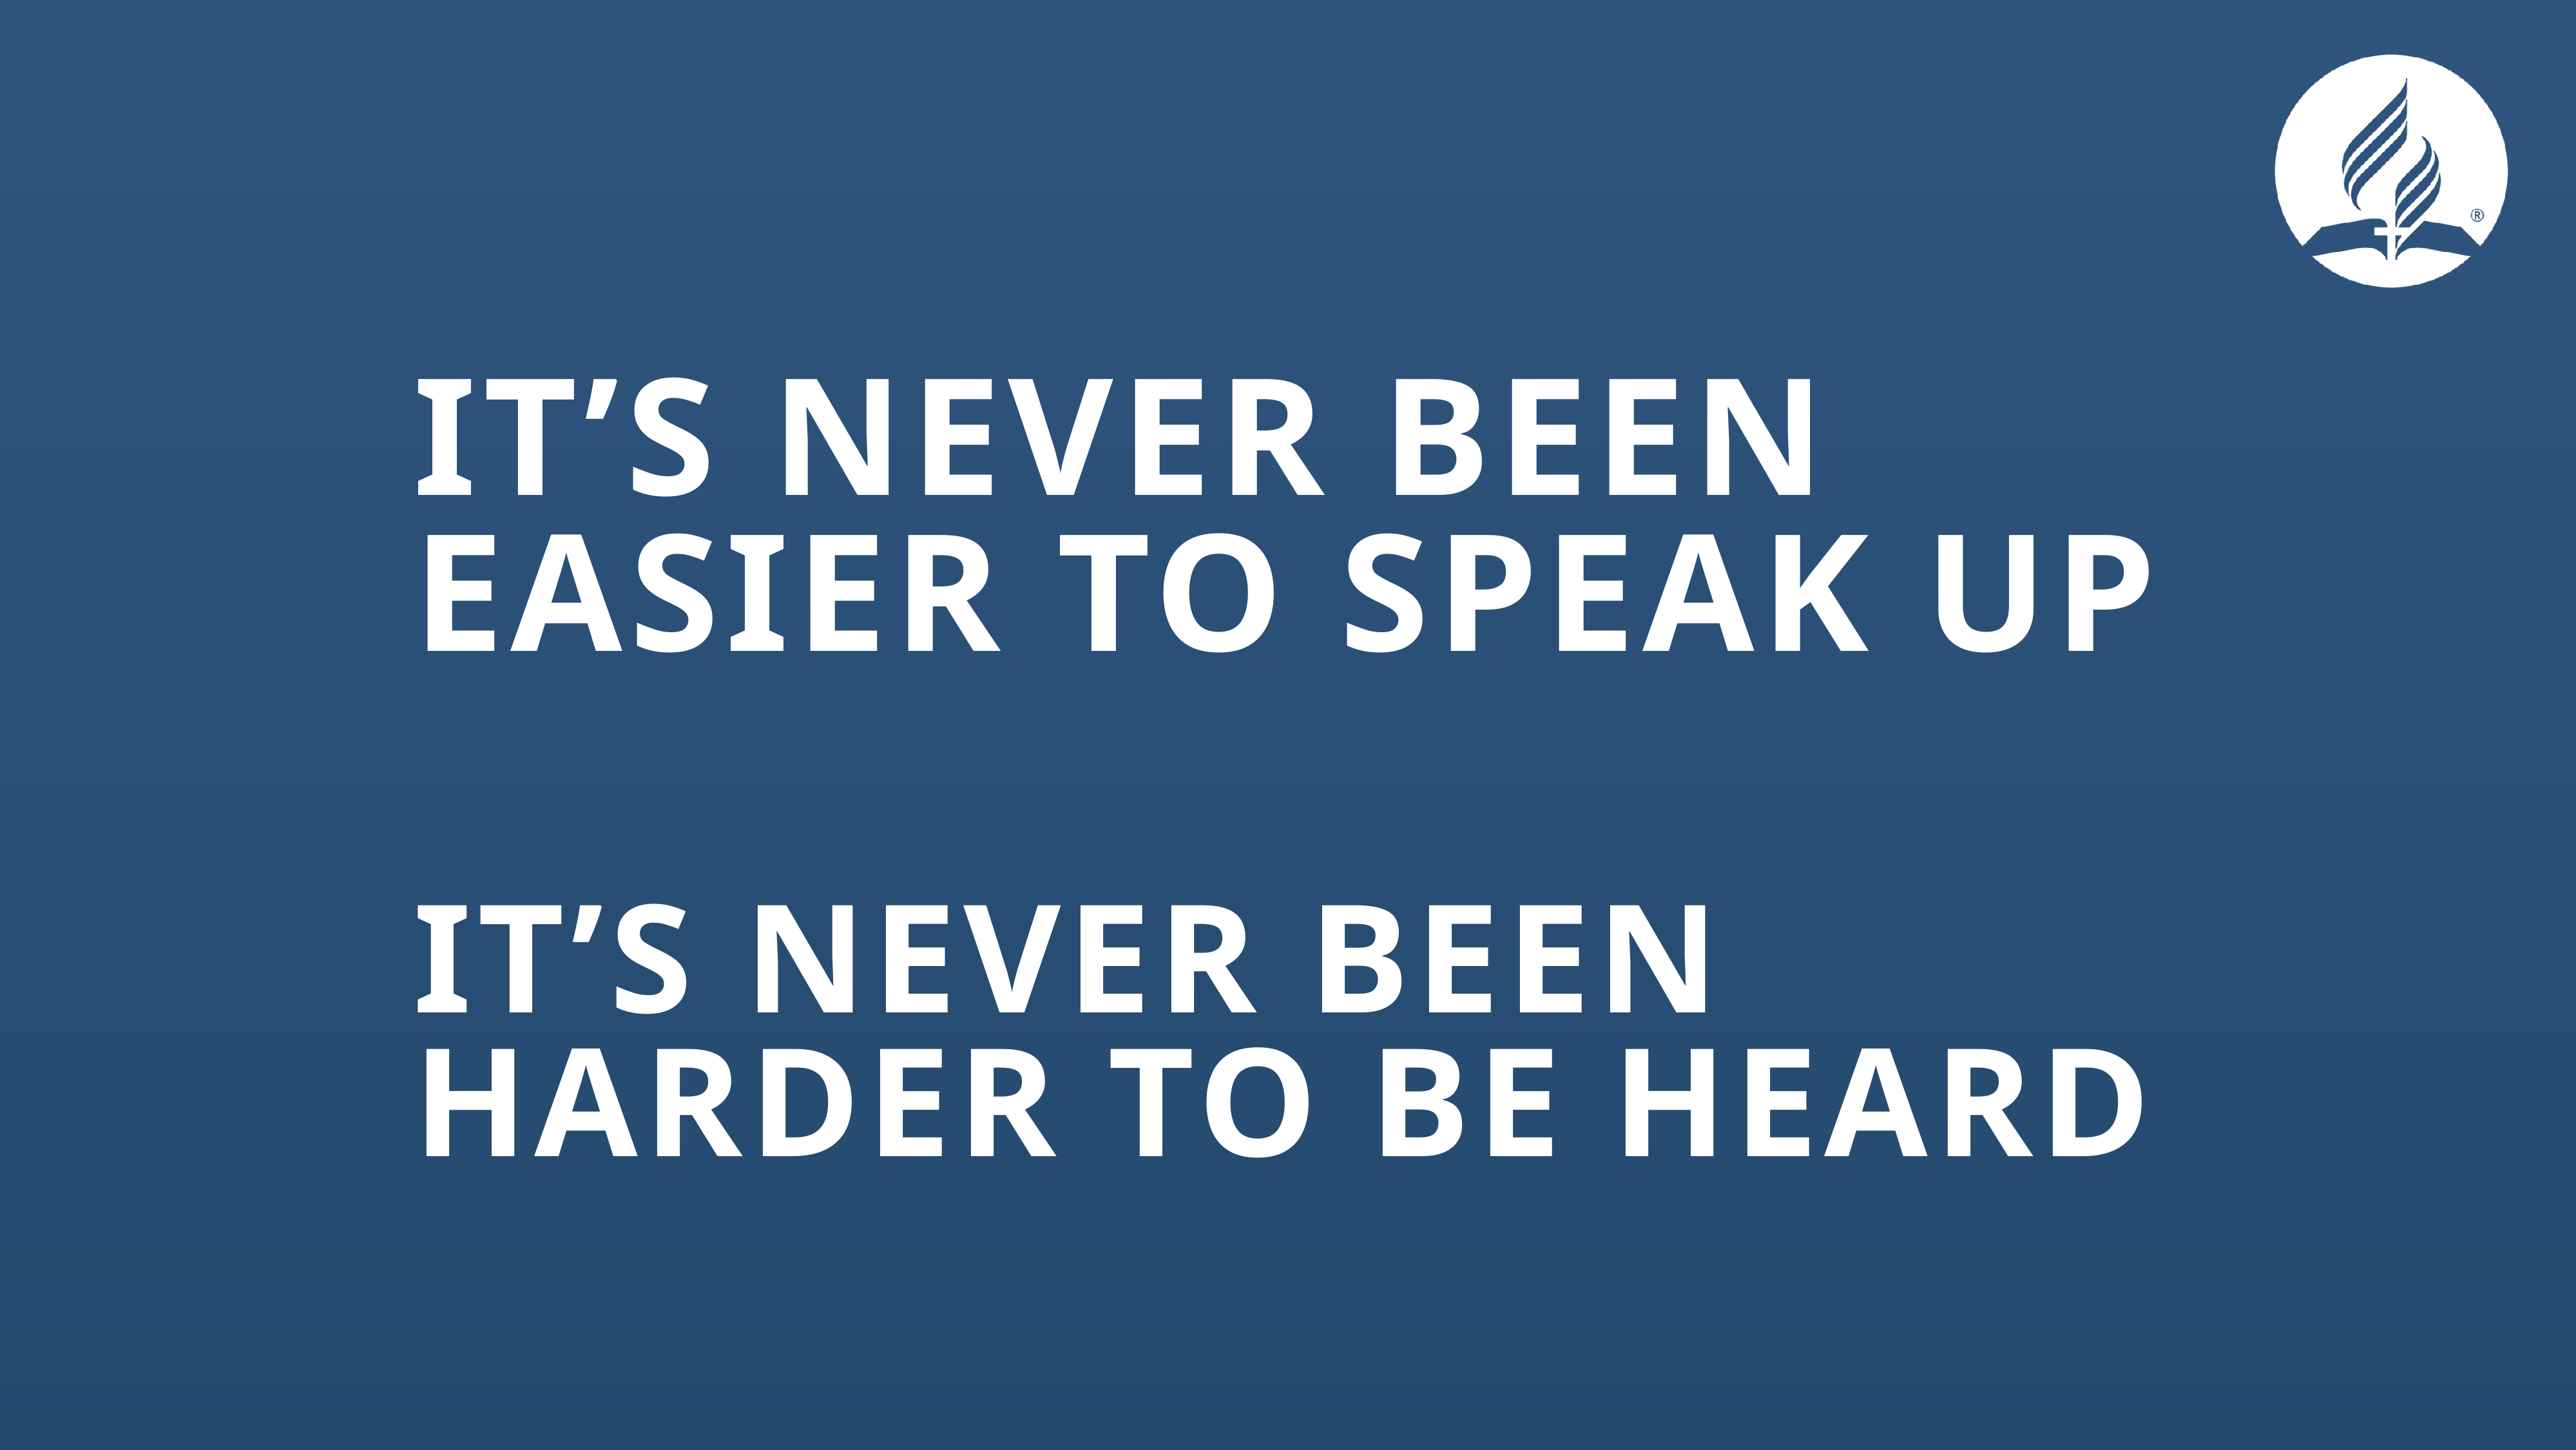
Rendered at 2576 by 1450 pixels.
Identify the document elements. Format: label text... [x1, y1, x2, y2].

picture [2247, 26, 2536, 316]
text_box It’s never been harder to be heard [408, 797, 2168, 1286]
title It’s never been easier to speak up [408, 282, 2168, 771]
